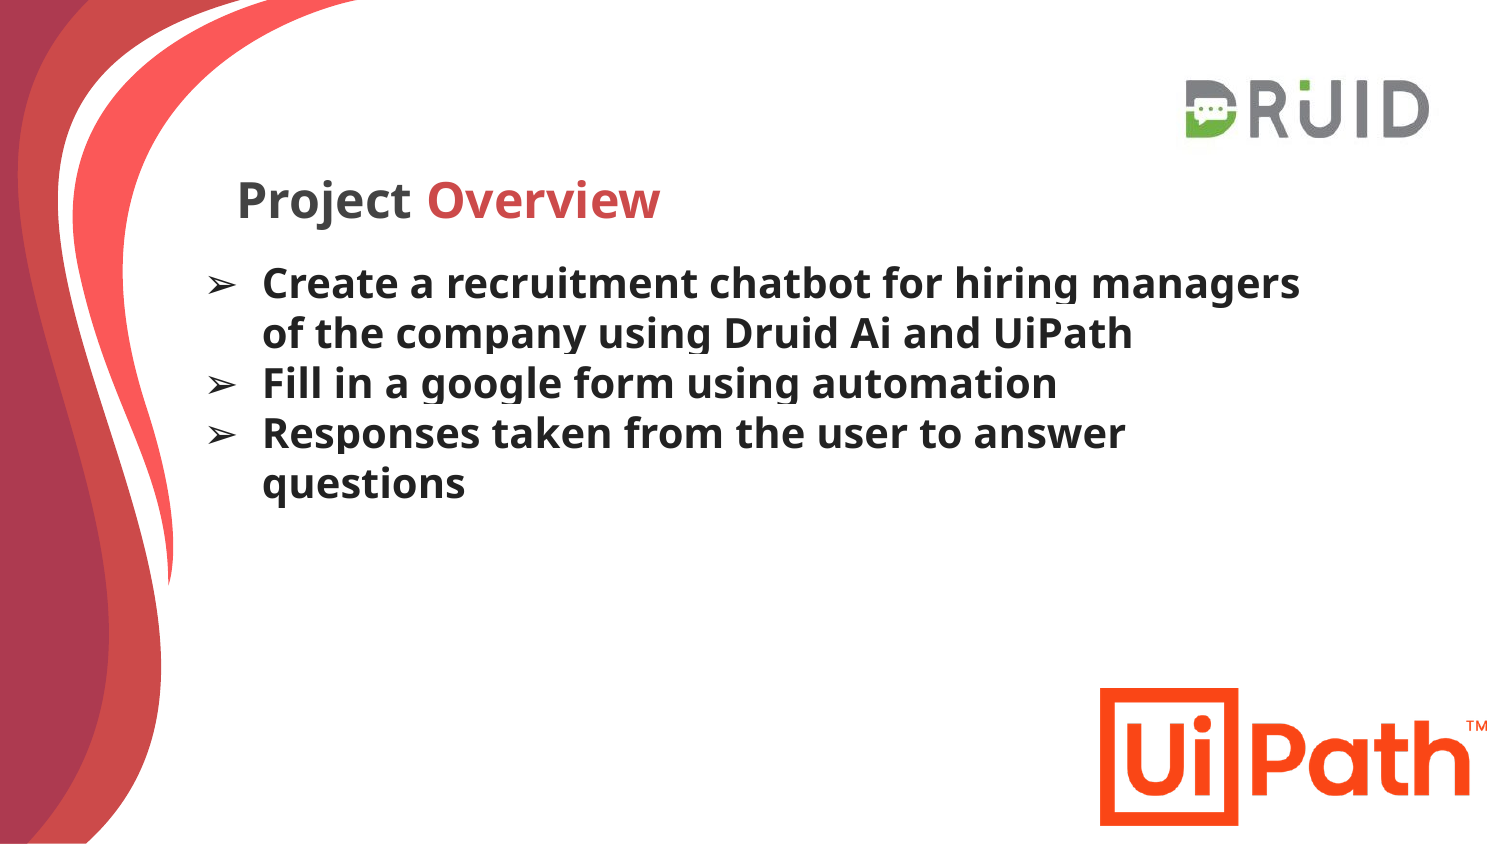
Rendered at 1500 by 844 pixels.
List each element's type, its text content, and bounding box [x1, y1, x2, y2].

picture [1100, 688, 1487, 826]
title Project Overview [221, 153, 1378, 233]
list Create a recruitment chatbot for hiring managers of the company using Druid Ai and UiPath Fill in a google form using automation Responses taken from the user to answer questions [171, 242, 1328, 653]
picture [1113, 0, 1500, 218]
